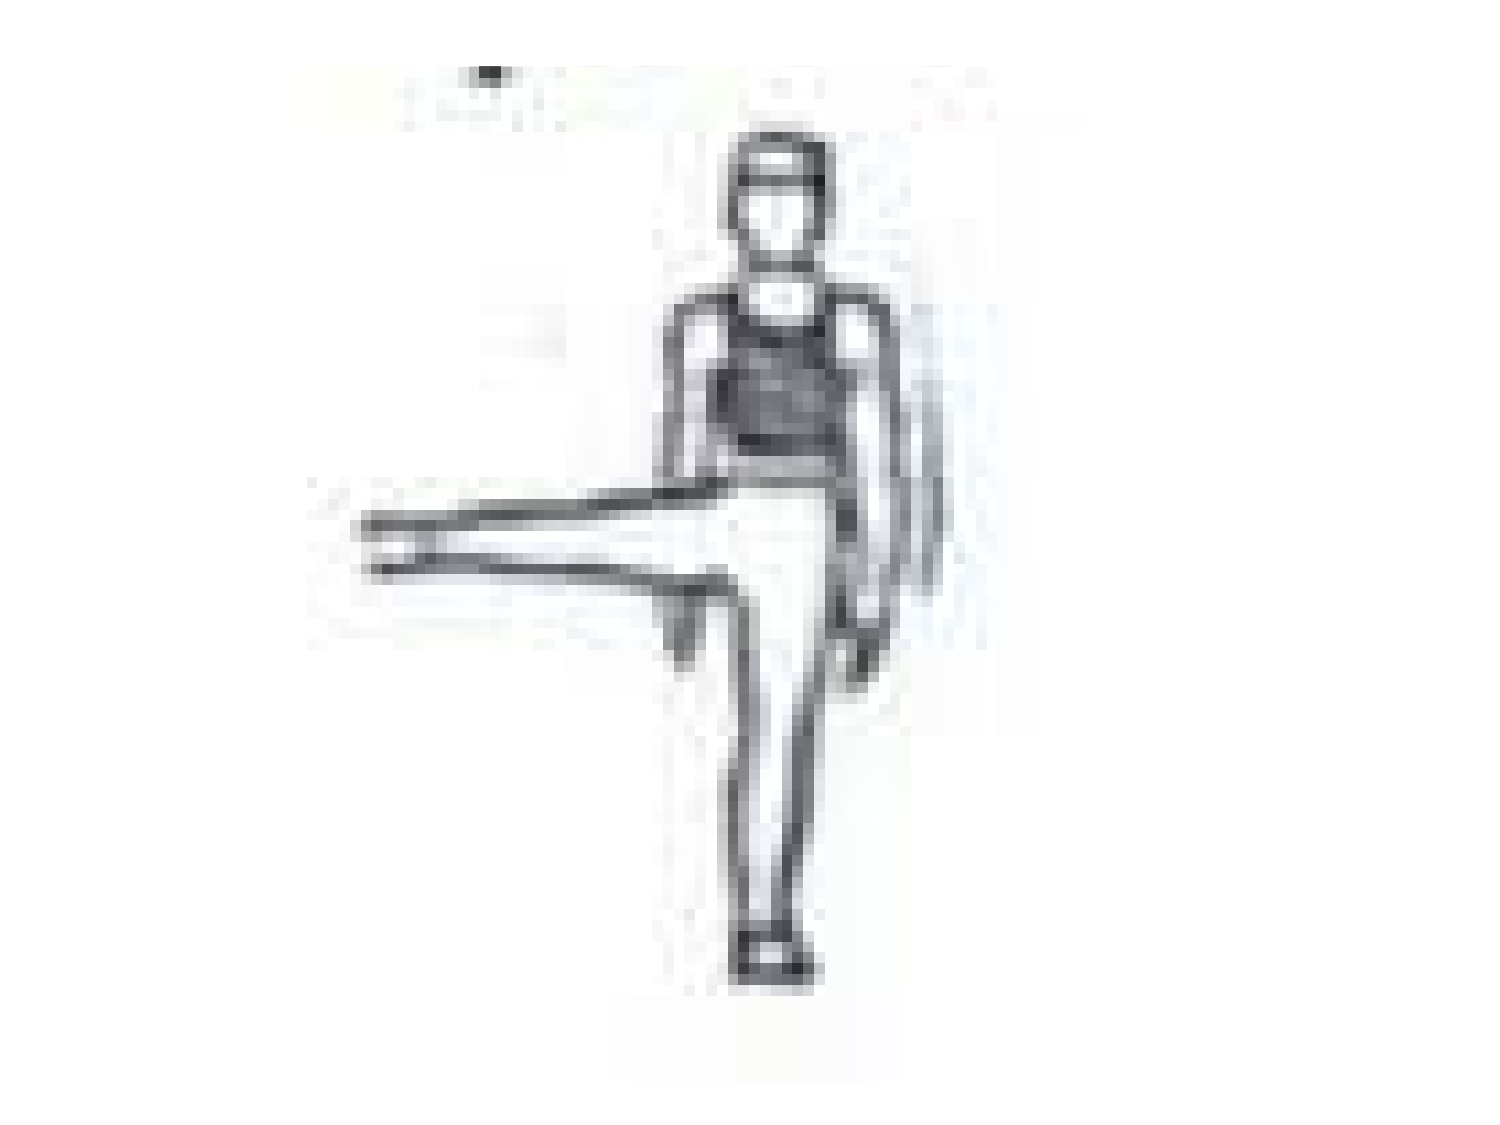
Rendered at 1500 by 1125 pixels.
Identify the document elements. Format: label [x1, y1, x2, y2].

picture [218, 66, 1277, 1082]
